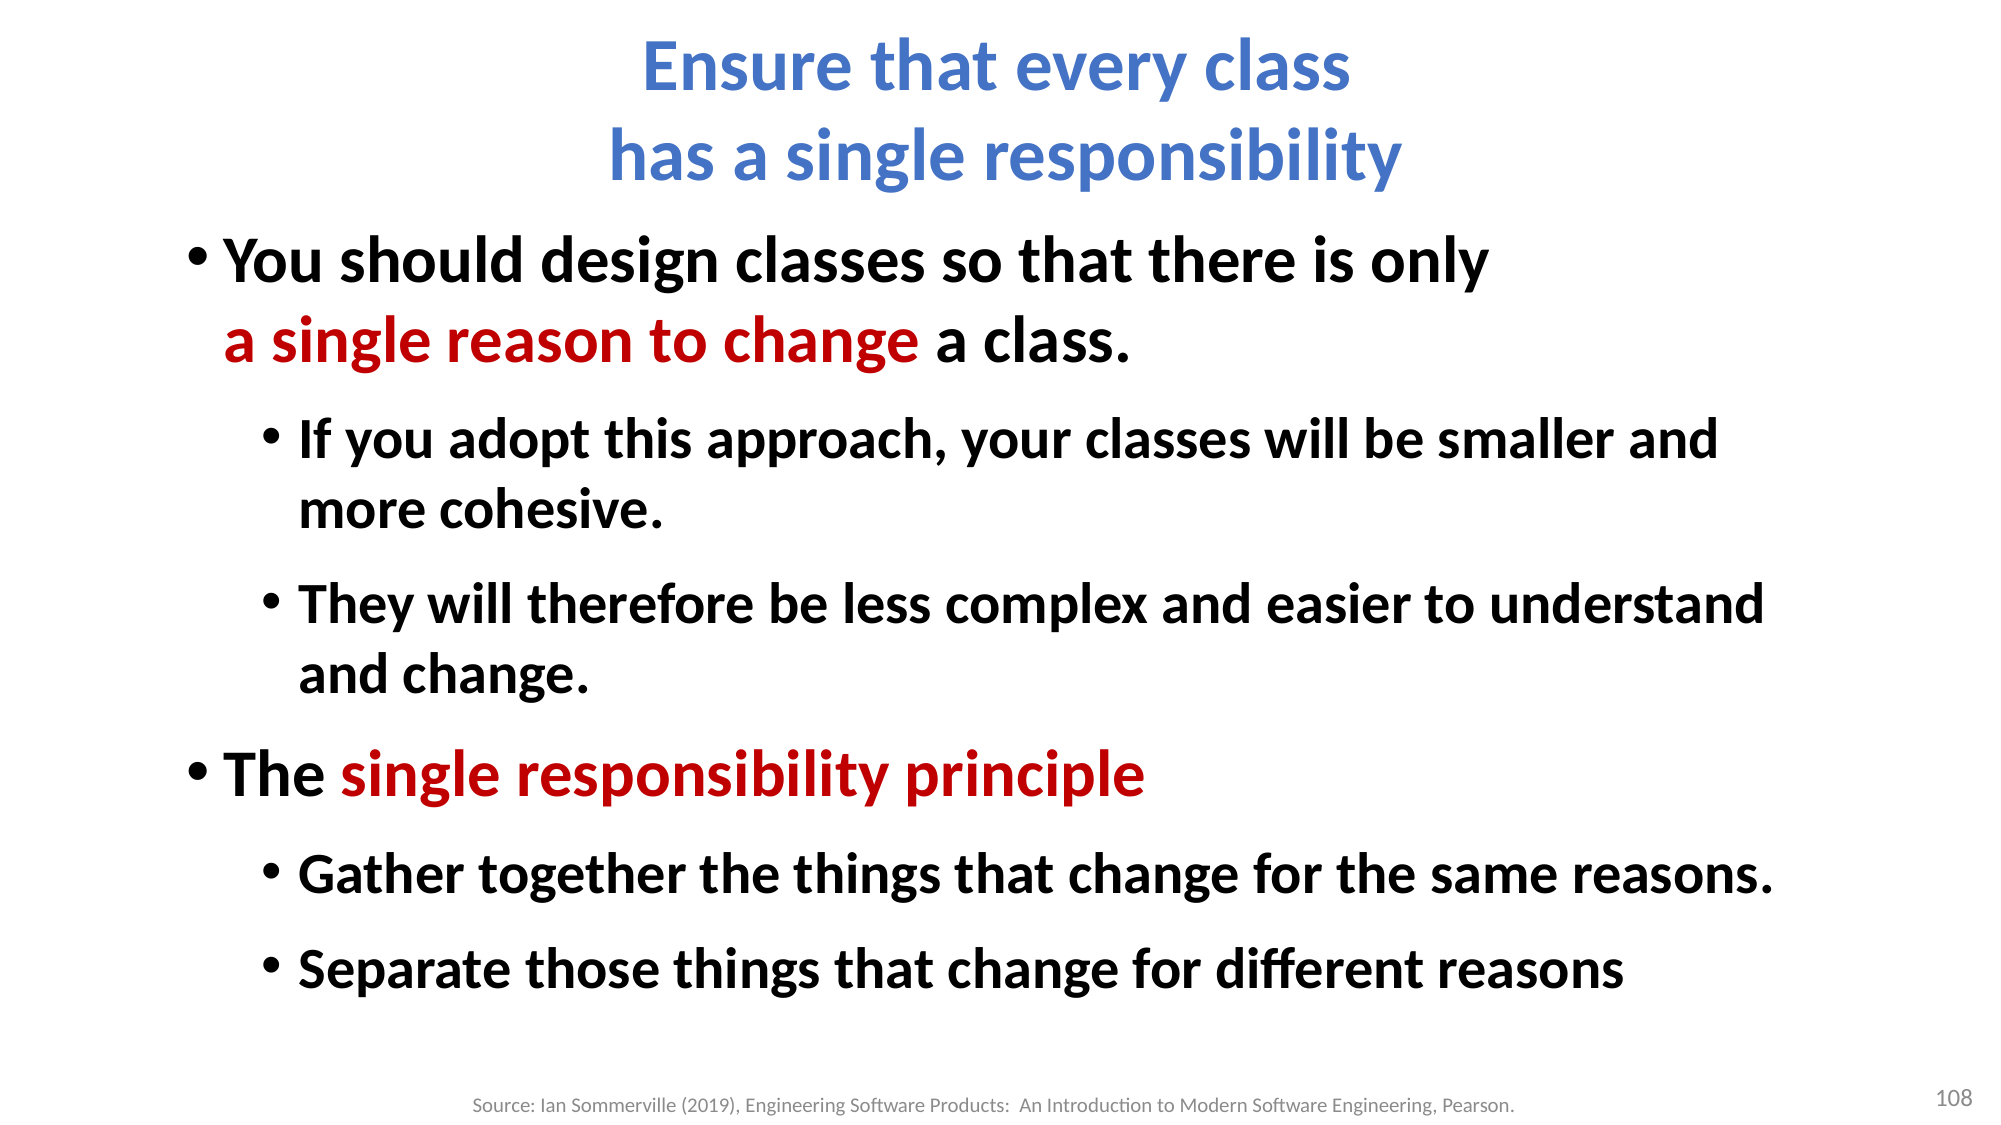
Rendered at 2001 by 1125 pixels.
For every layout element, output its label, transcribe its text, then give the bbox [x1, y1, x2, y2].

title Ensure that every class has a single responsibility [291, 7, 1721, 204]
slide_number 108 [1830, 1076, 1989, 1116]
footer Source: Ian Sommerville (2019), Engineering Software Products: An Introduction to Modern Software Engineering, Pearson. [350, 1082, 1638, 1125]
list You should design classes so that there is only a single reason to change a class. If you adopt this approach, your classes will be smaller and more cohesive. They will therefore be less complex and easier to understand and change. The single responsibility principle Gather together the things that change for the same reasons. Separate those things that change for different reasons [171, 208, 1831, 1070]
